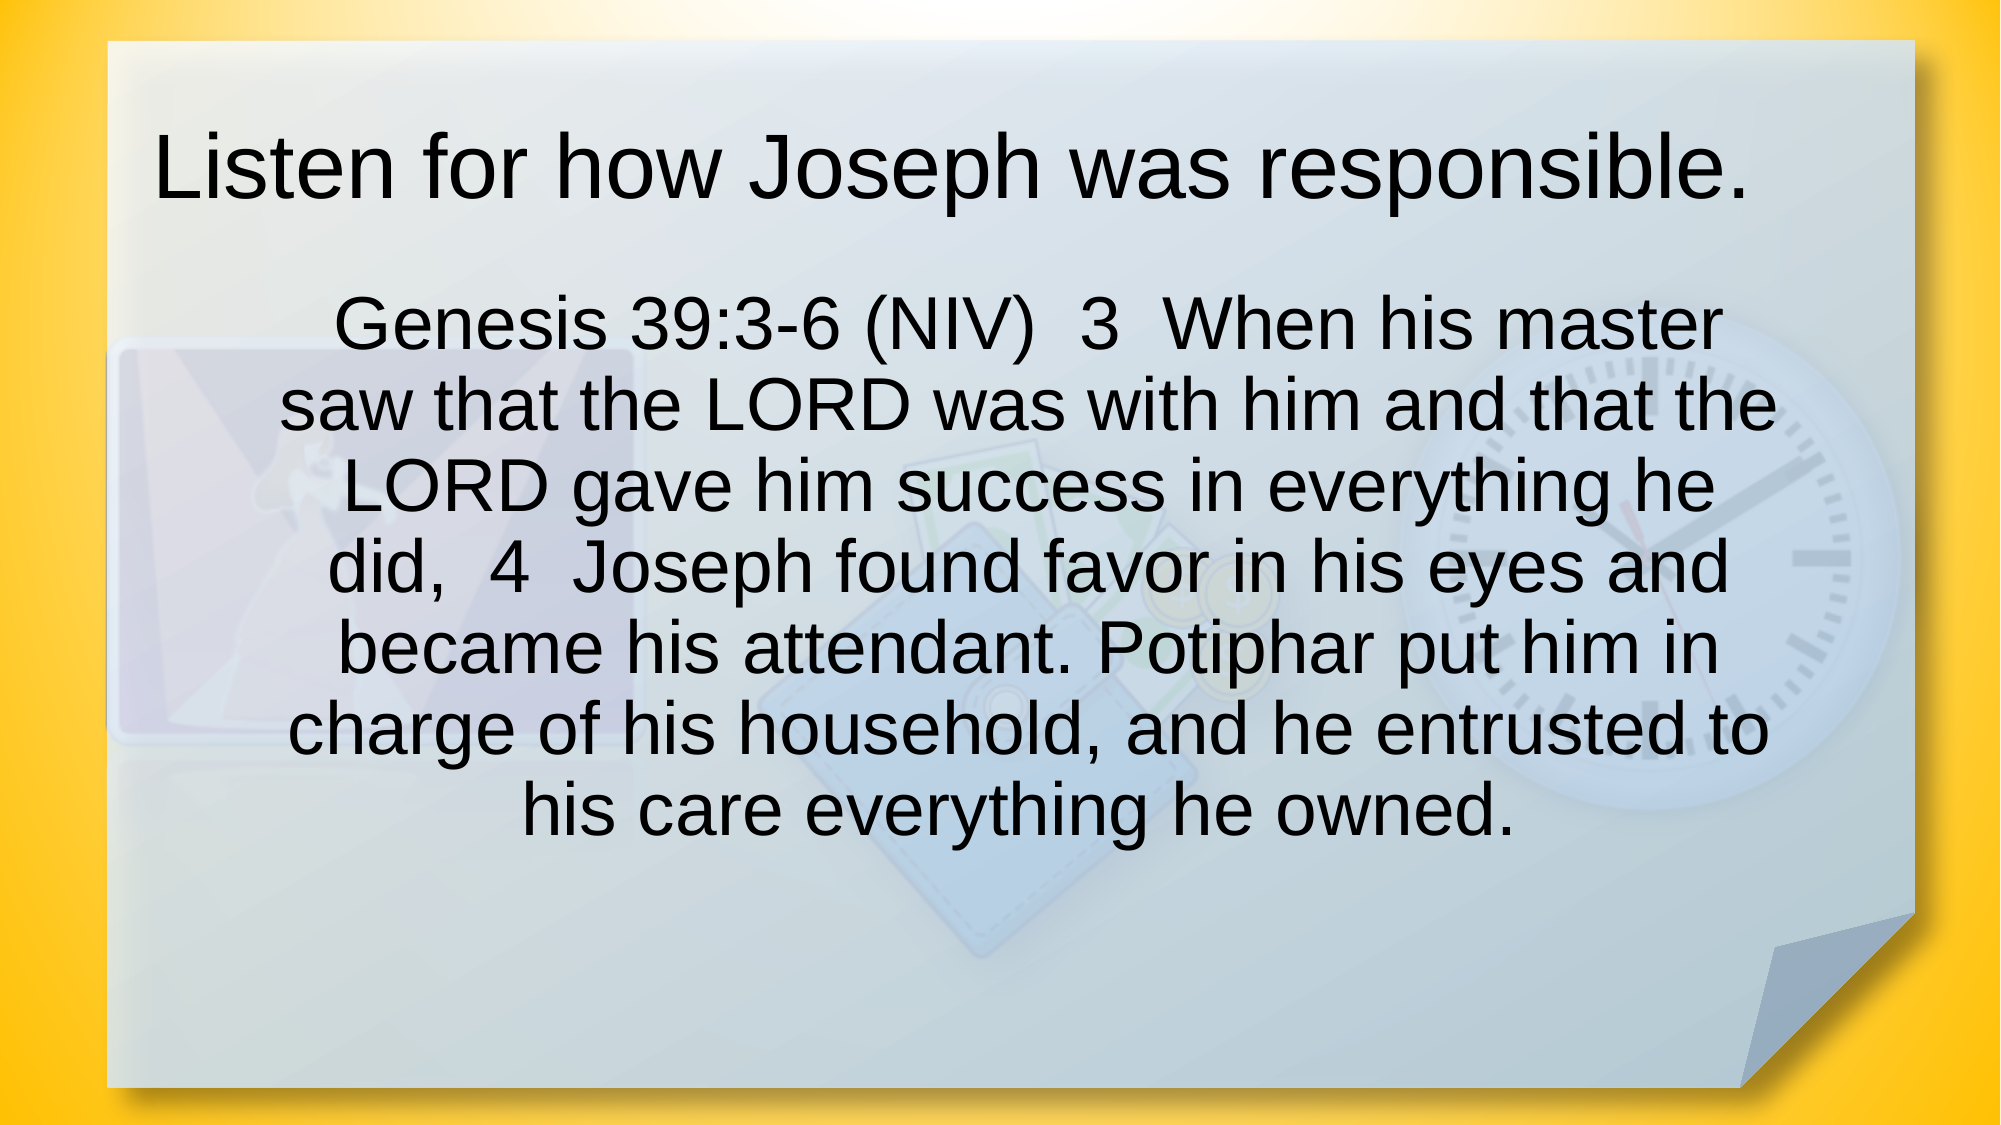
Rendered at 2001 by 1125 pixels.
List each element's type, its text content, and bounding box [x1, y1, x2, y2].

title Listen for how Joseph was responsible. [137, 59, 1863, 278]
list Genesis 39:3-6 (NIV) 3 When his master saw that the LORD was with him and that the LORD gave him success in everything he did, 4 Joseph found favor in his eyes and became his attendant. Potiphar put him in charge of his household, and he entrusted to his care everything he owned. [262, 277, 1798, 992]
picture [0, 0, 2001, 1125]
